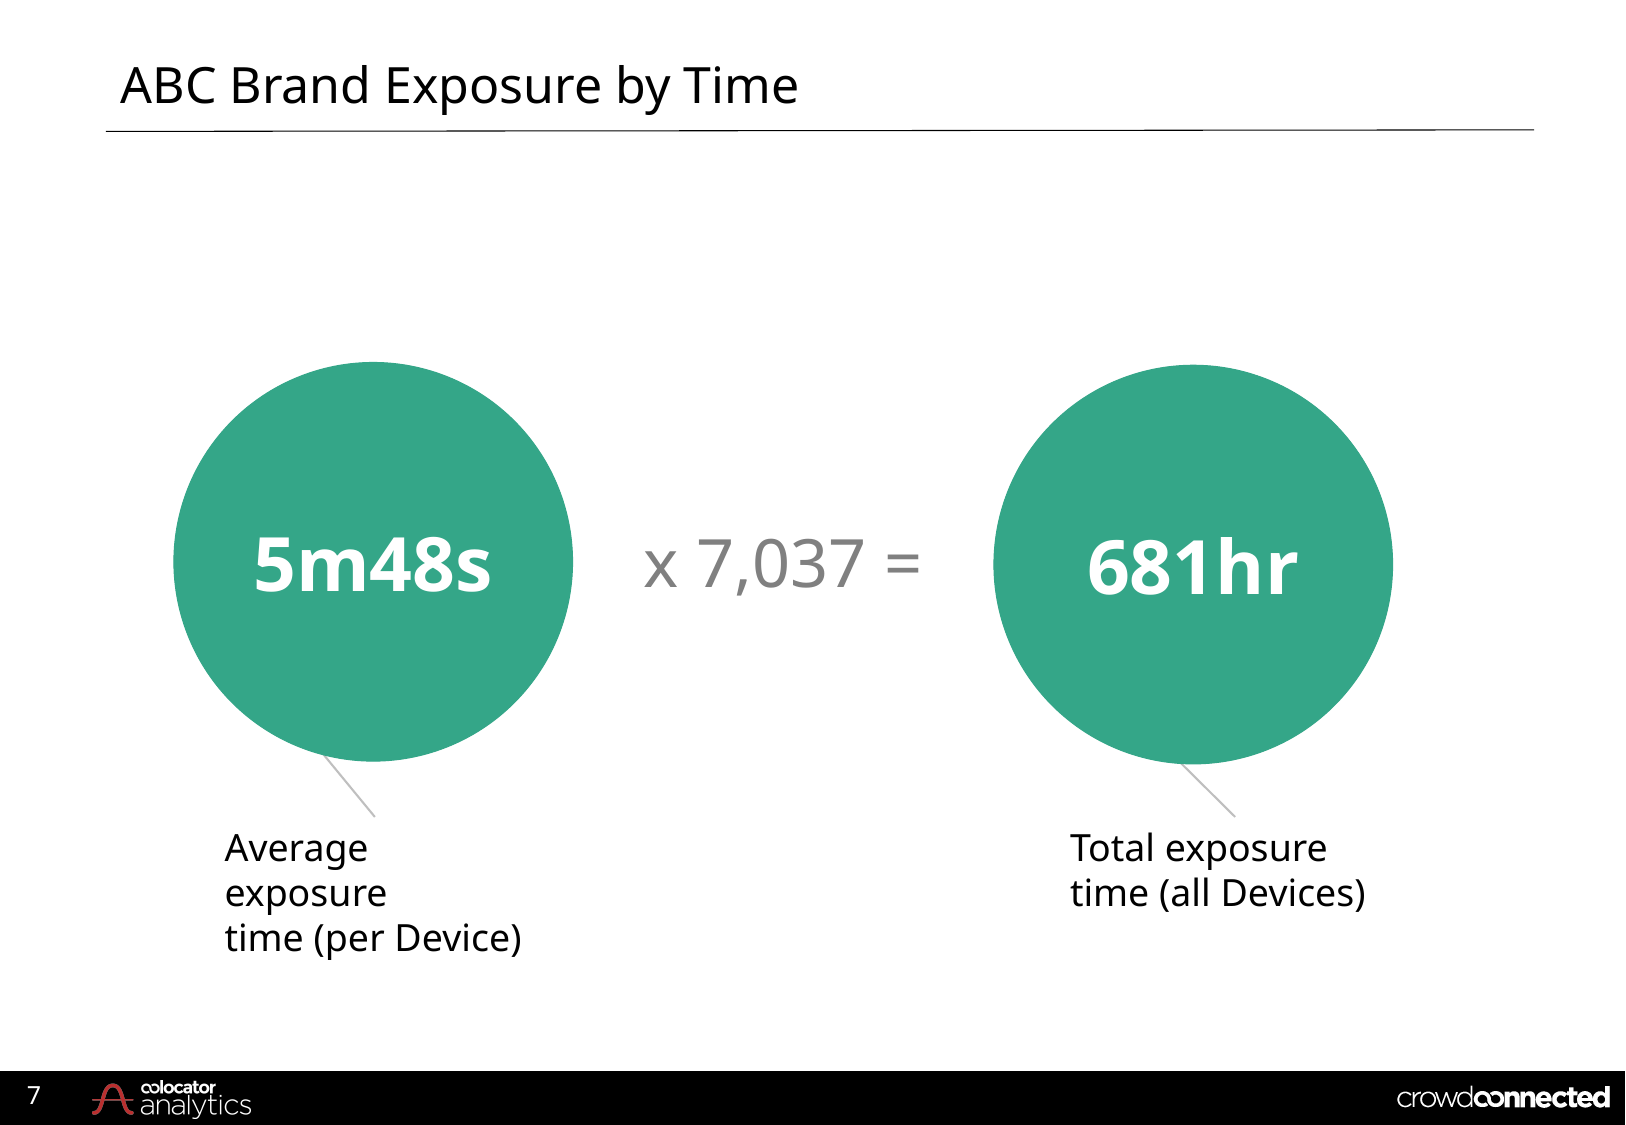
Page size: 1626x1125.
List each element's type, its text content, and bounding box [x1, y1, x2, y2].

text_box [310, 738, 375, 817]
text_box Total exposure time (all Devices) [1055, 816, 1416, 922]
text_box ABC Brand Exposure by Time [105, 46, 1092, 122]
text_box Average exposure time (per Device) [209, 816, 540, 967]
text_box 5m48s [173, 361, 574, 762]
text_box [106, 1071, 1625, 1125]
text_box [0, 1071, 11, 1125]
text_box x 7,037 = [583, 513, 983, 609]
picture [92, 1080, 251, 1119]
slide_number 7 [11, 1066, 106, 1125]
text_box 681hr [993, 364, 1394, 761]
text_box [1155, 738, 1236, 817]
picture [1392, 1080, 1620, 1117]
